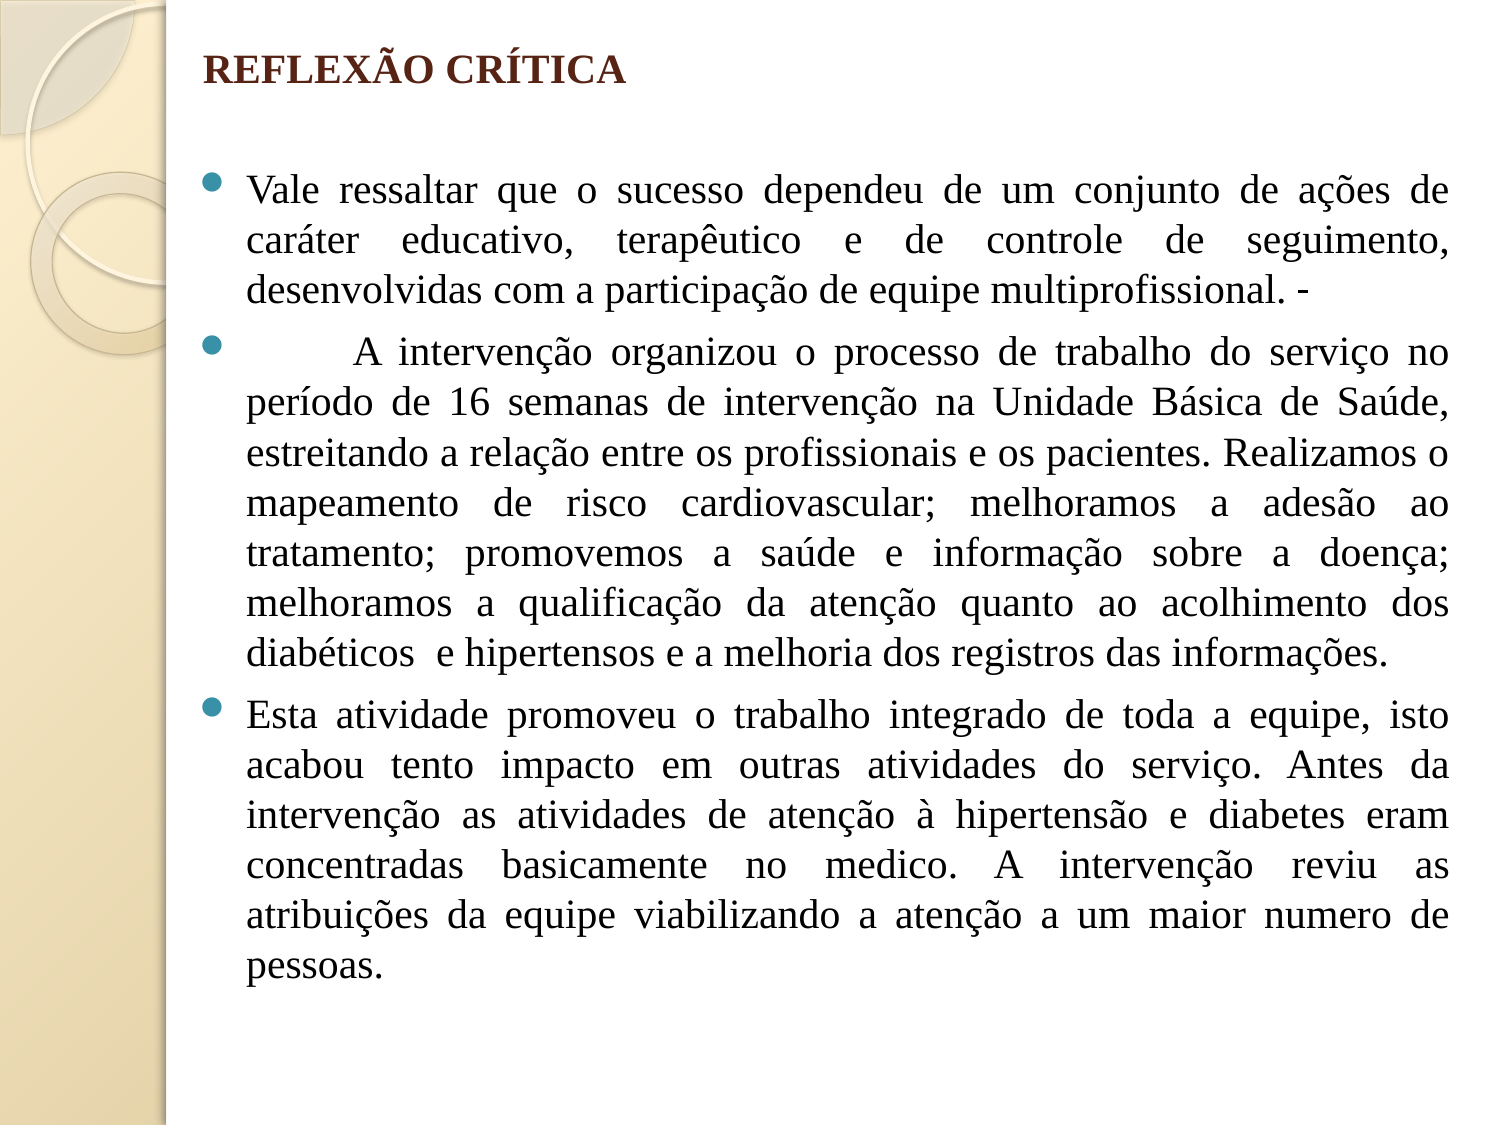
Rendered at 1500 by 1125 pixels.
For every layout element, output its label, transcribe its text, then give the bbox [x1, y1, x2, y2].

title REFLEXÃO CRÍTICA [188, 19, 1495, 114]
list Vale ressaltar que o sucesso dependeu de um conjunto de ações de caráter educativo, terapêutico e de controle de seguimento, desenvolvidas com a participação de equipe multiprofissional. A intervenção organizou o processo de trabalho do serviço no período de 16 semanas de intervenção na Unidade Básica de Saúde, estreitando a relação entre os profissionais e os pacientes. Realizamos o mapeamento de risco cardiovascular; melhoramos a adesão ao tratamento; promovemos a saúde e informação sobre a doença; melhoramos a qualificação da atenção quanto ao acolhimento dos diabéticos e hipertensos e a melhoria dos registros das informações. Esta atividade promoveu o trabalho integrado de toda a equipe, isto acabou tento impacto em outras atividades do serviço. Antes da intervenção as atividades de atenção à hipertensão e diabetes eram concentradas basicamente no medico. A intervenção reviu as atribuições da equipe viabilizando a atenção a um maior numero de pessoas. [171, 101, 1466, 1083]
